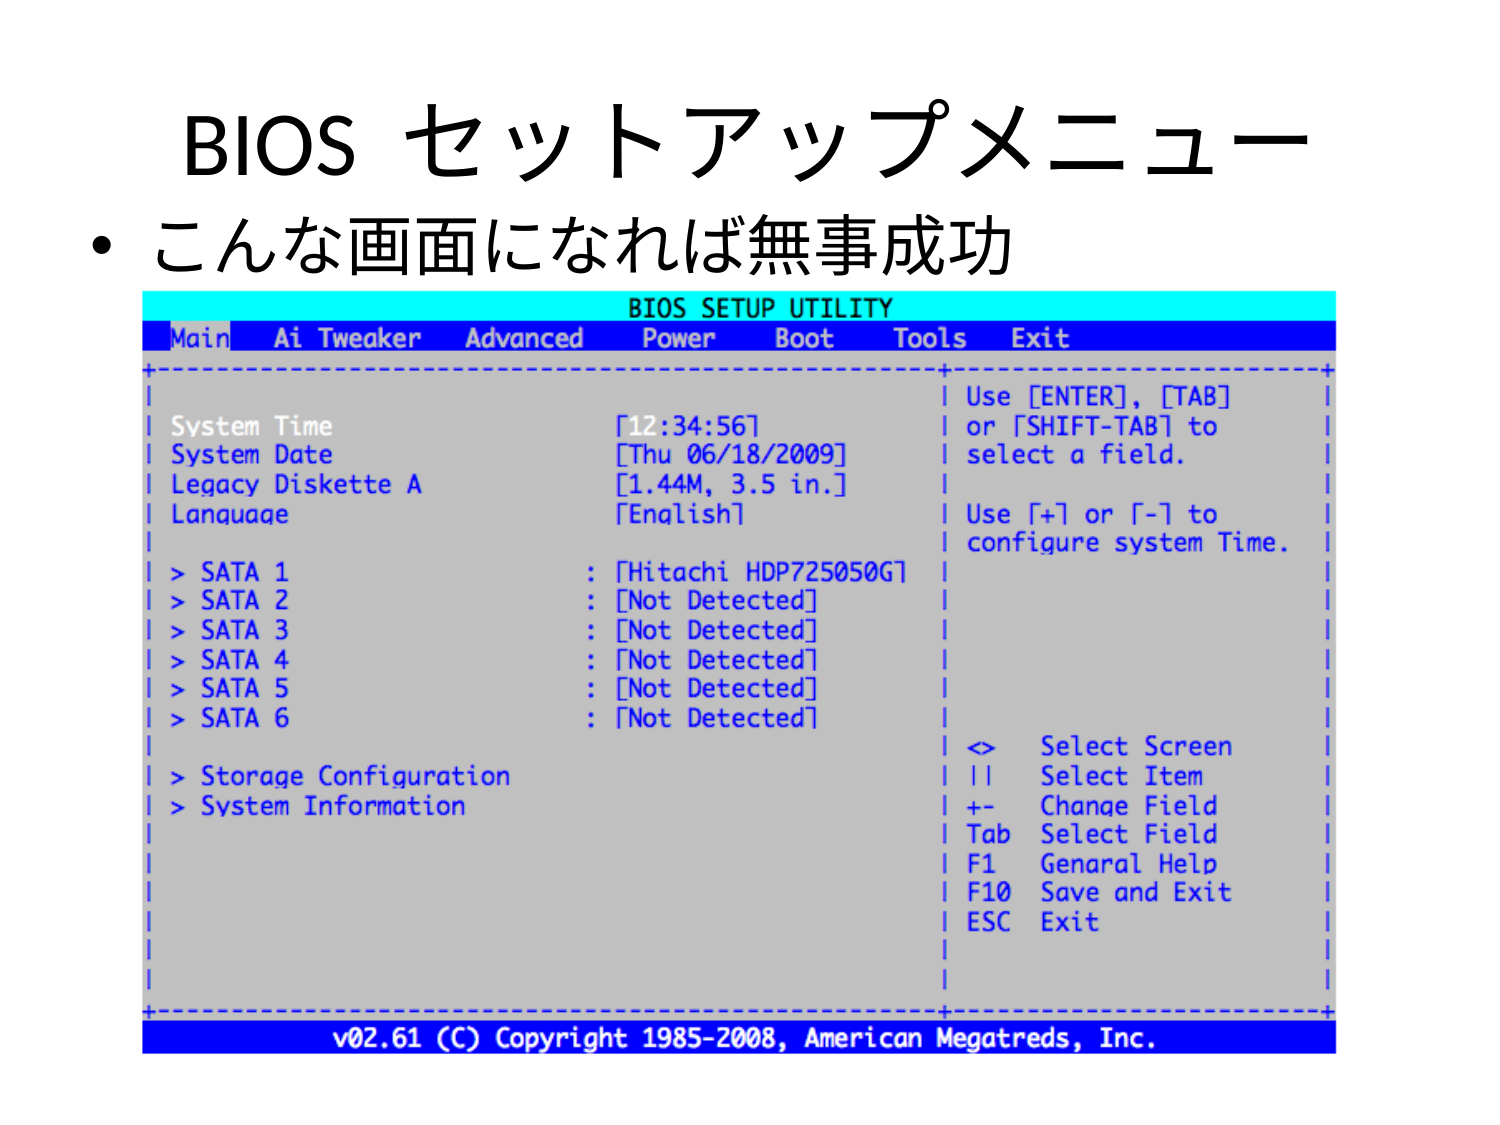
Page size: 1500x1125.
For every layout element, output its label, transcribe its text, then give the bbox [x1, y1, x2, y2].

title BIOS セットアップメニュー [75, 45, 1425, 196]
picture [140, 287, 1338, 1059]
list こんな画面になれば無事成功 [75, 196, 1425, 939]
